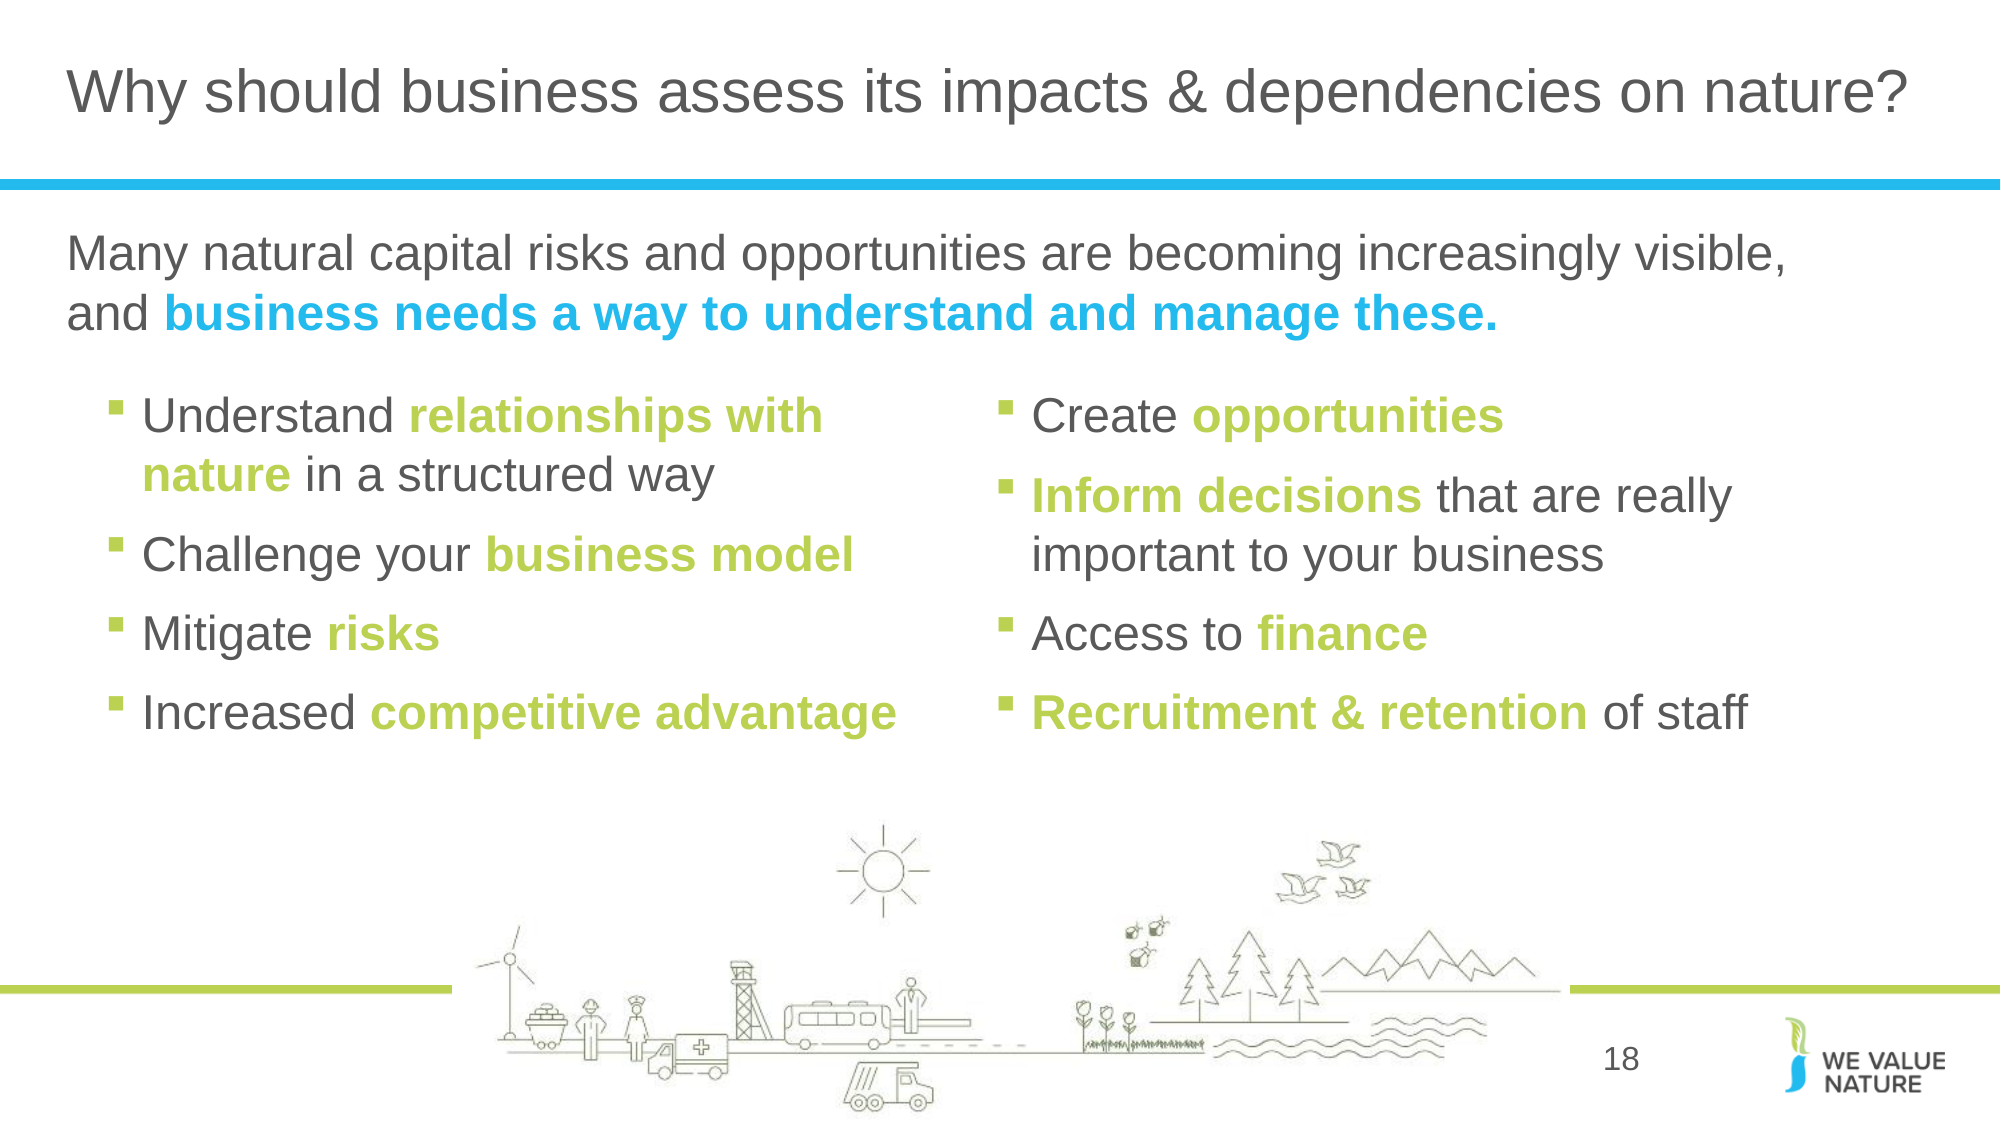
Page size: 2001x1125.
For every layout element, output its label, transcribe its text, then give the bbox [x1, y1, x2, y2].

title Why should business assess its impacts & dependencies on nature? [51, 20, 1938, 165]
picture [0, 809, 2000, 1125]
text_box Many natural capital risks and opportunities are becoming increasingly visible, and business needs a way to understand and manage these. [51, 212, 1829, 348]
picture [0, 179, 2001, 190]
slide_number 18 [1588, 1029, 2000, 1090]
text_box Understand relationships with nature in a structured way Challenge your business model Mitigate risks Increased competitive advantage Create opportunities Inform decisions that are really important to your business Access to finance Recruitment & retention of staff [89, 376, 1900, 749]
